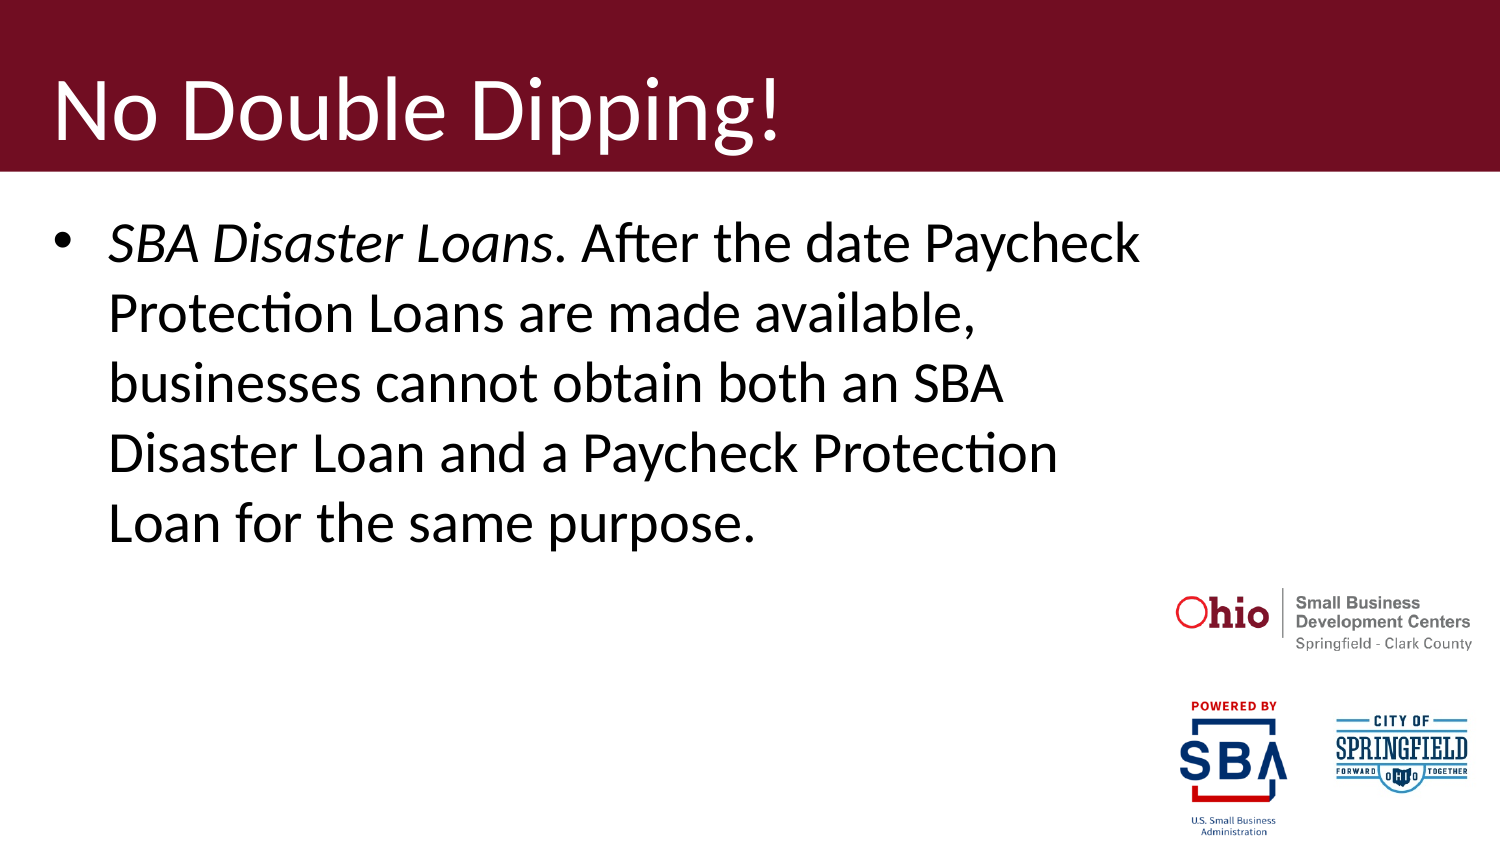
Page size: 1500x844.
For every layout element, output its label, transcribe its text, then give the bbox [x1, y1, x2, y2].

picture [1175, 588, 1472, 651]
list SBA Disaster Loans. After the date Paycheck Protection Loans are made available, businesses cannot obtain both an SBA Disaster Loan and a Paycheck Protection Loan for the same purpose. [37, 196, 1163, 822]
picture [1175, 697, 1294, 839]
picture [1322, 699, 1481, 809]
title No Double Dipping! [37, 33, 1163, 175]
